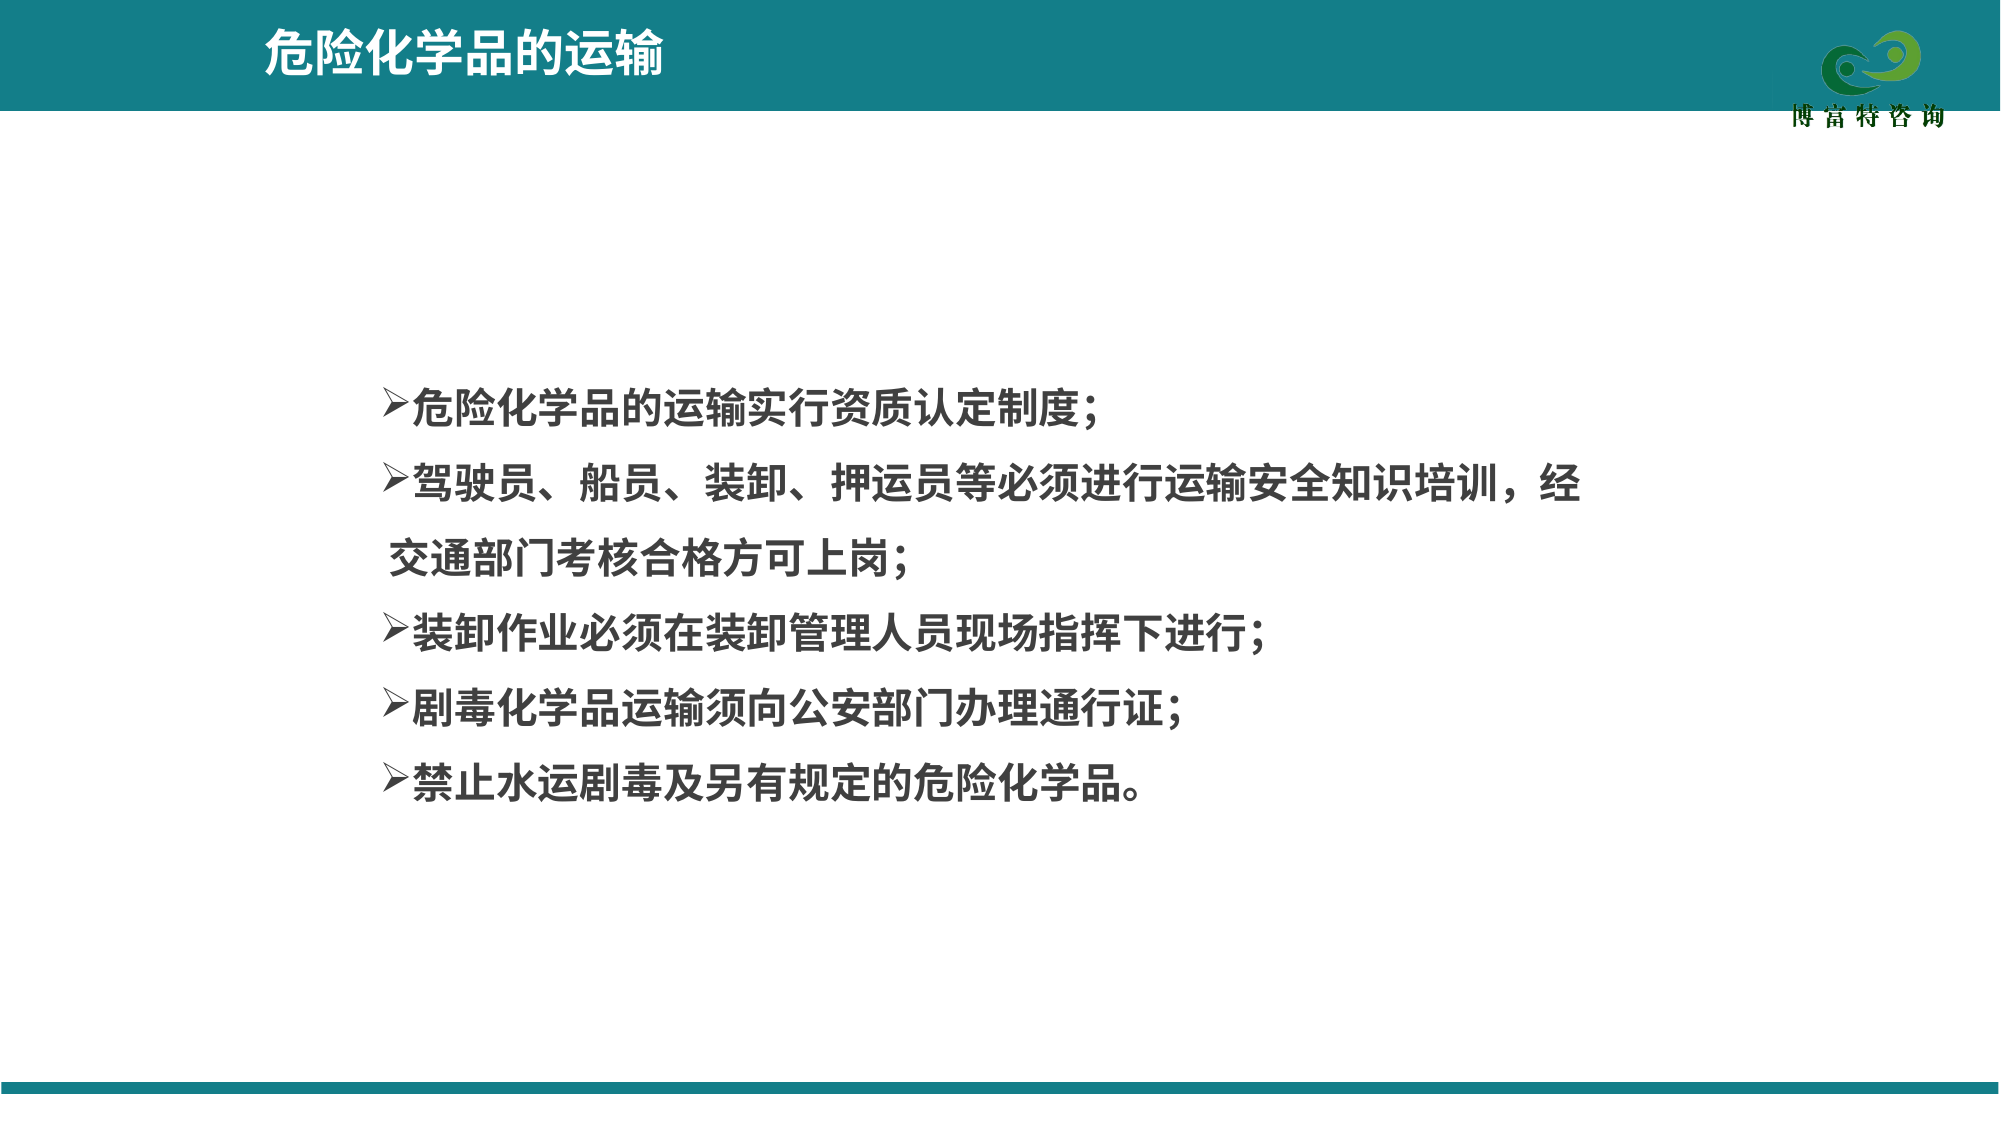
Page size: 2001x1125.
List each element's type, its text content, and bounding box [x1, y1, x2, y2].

title 危险化学品的运输 [249, 14, 685, 217]
list 危险化学品的运输实行资质认定制度； 驾驶员、船员、装卸、押运员等必须进行运输安全知识培训，经交通部门考核合格方可上岗； 装卸作业必须在装卸管理人员现场指挥下进行； 剧毒化学品运输须向公安部门办理通行证； 禁止水运剧毒及另有规定的危险化学品。 [364, 349, 1636, 846]
picture [1772, 30, 1969, 131]
